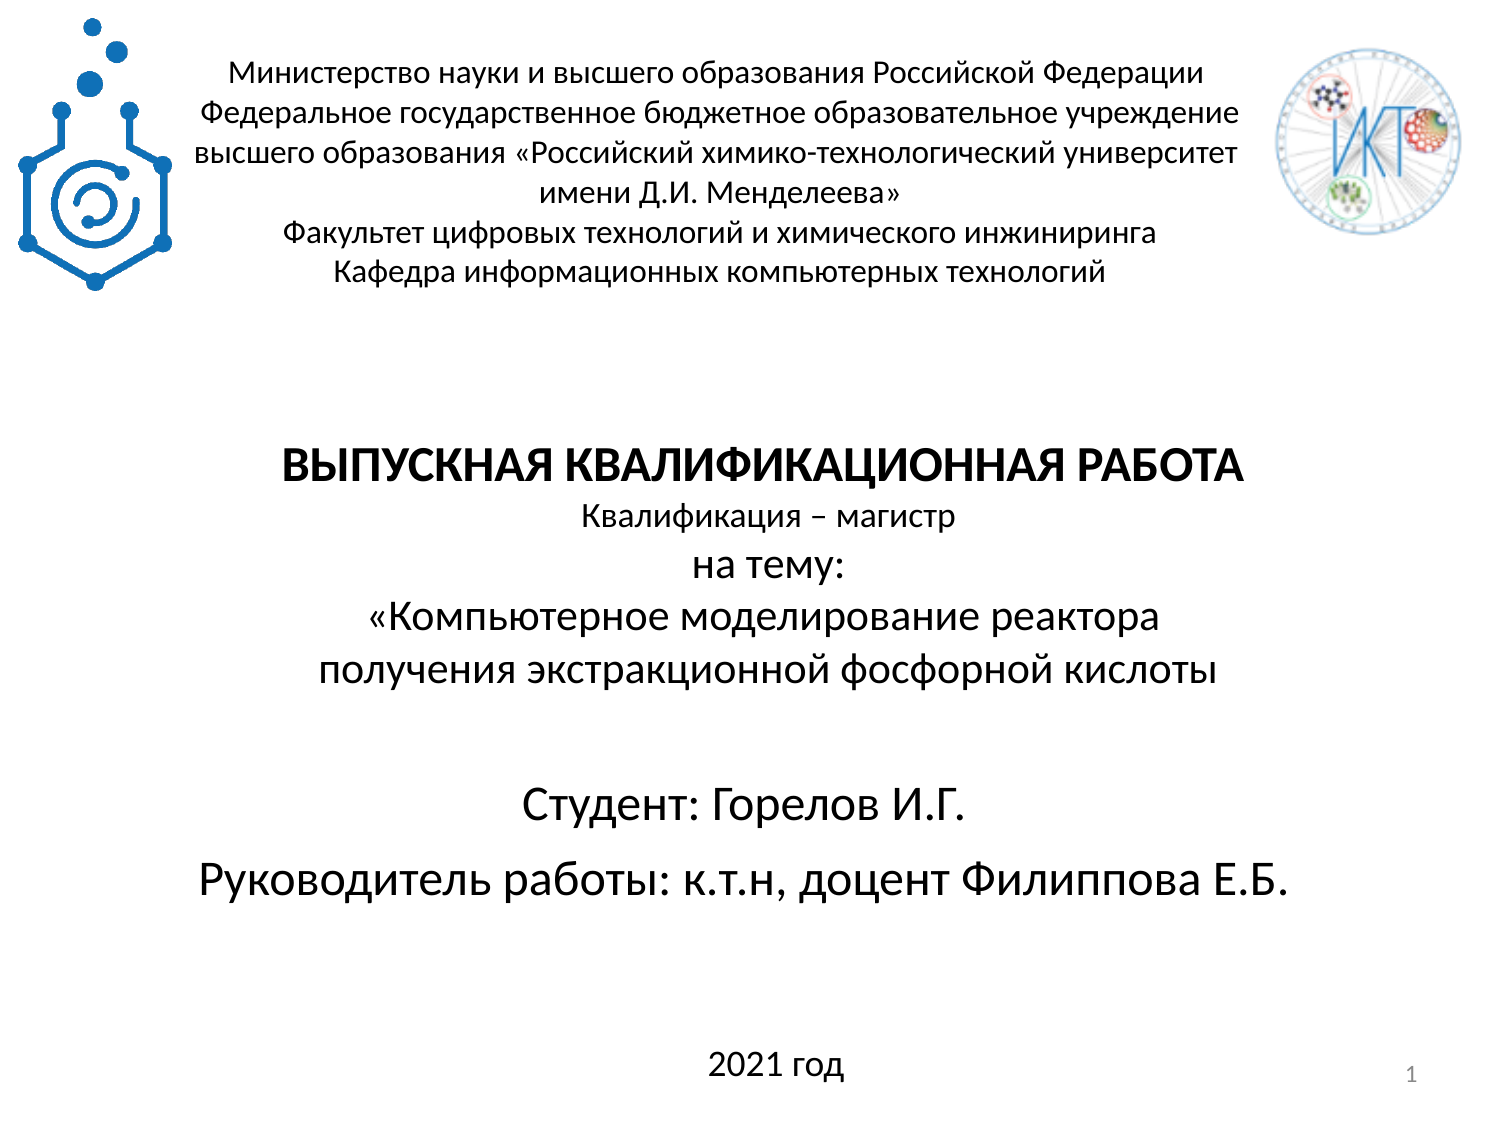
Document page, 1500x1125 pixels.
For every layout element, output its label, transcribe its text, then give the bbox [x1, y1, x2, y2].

text_box 2021 год [693, 1031, 860, 1091]
text_box Министерство науки и высшего образования Российской Федерации Федеральное государственное бюджетное образовательное учреждение высшего образования «Российский химико-технологический университет имени Д.И. Менделеева» Факультет цифровых технологий и химического инжиниринга Кафедра информационных компьютерных технологий [171, 42, 1270, 338]
picture [1261, 35, 1475, 249]
picture [17, 17, 172, 291]
text_box ВЫПУСКНАЯ КВАЛИФИКАЦИОННАЯ РАБОТА Квалификация – магистр на тему: «Компьютерное моделирование реактора получения экстракционной фосфорной кислоты [75, 338, 1463, 764]
slide_number 1 [1381, 1050, 1426, 1096]
text_box Студент: Горелов И.Г. Руководитель работы: к.т.н, доцент Филиппова Е.Б. [76, 763, 1412, 1012]
